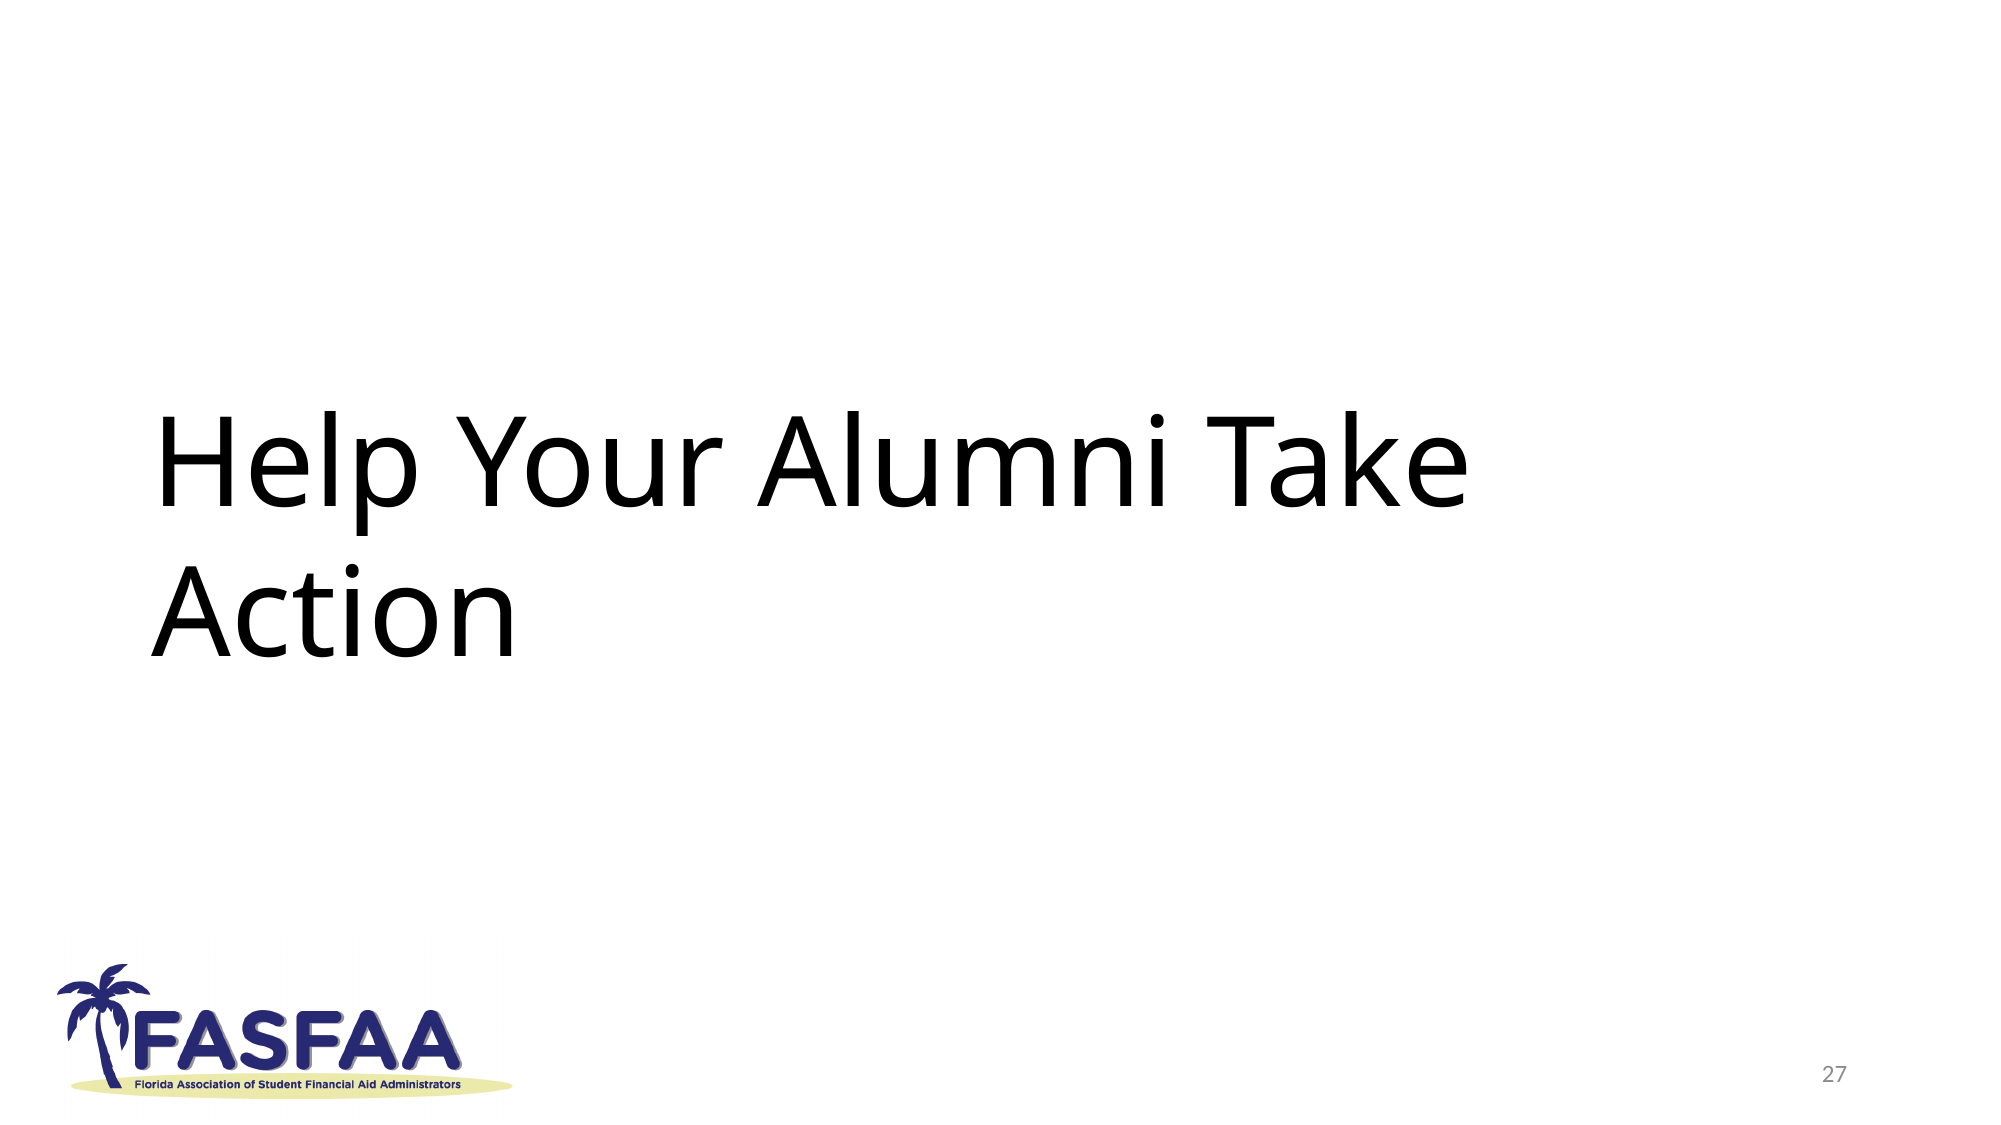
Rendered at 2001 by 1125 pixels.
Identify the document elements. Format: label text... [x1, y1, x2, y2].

title Help Your Alumni Take Action [136, 297, 1862, 766]
slide_number 27 [1412, 1042, 1863, 1103]
picture [0, 938, 561, 1125]
